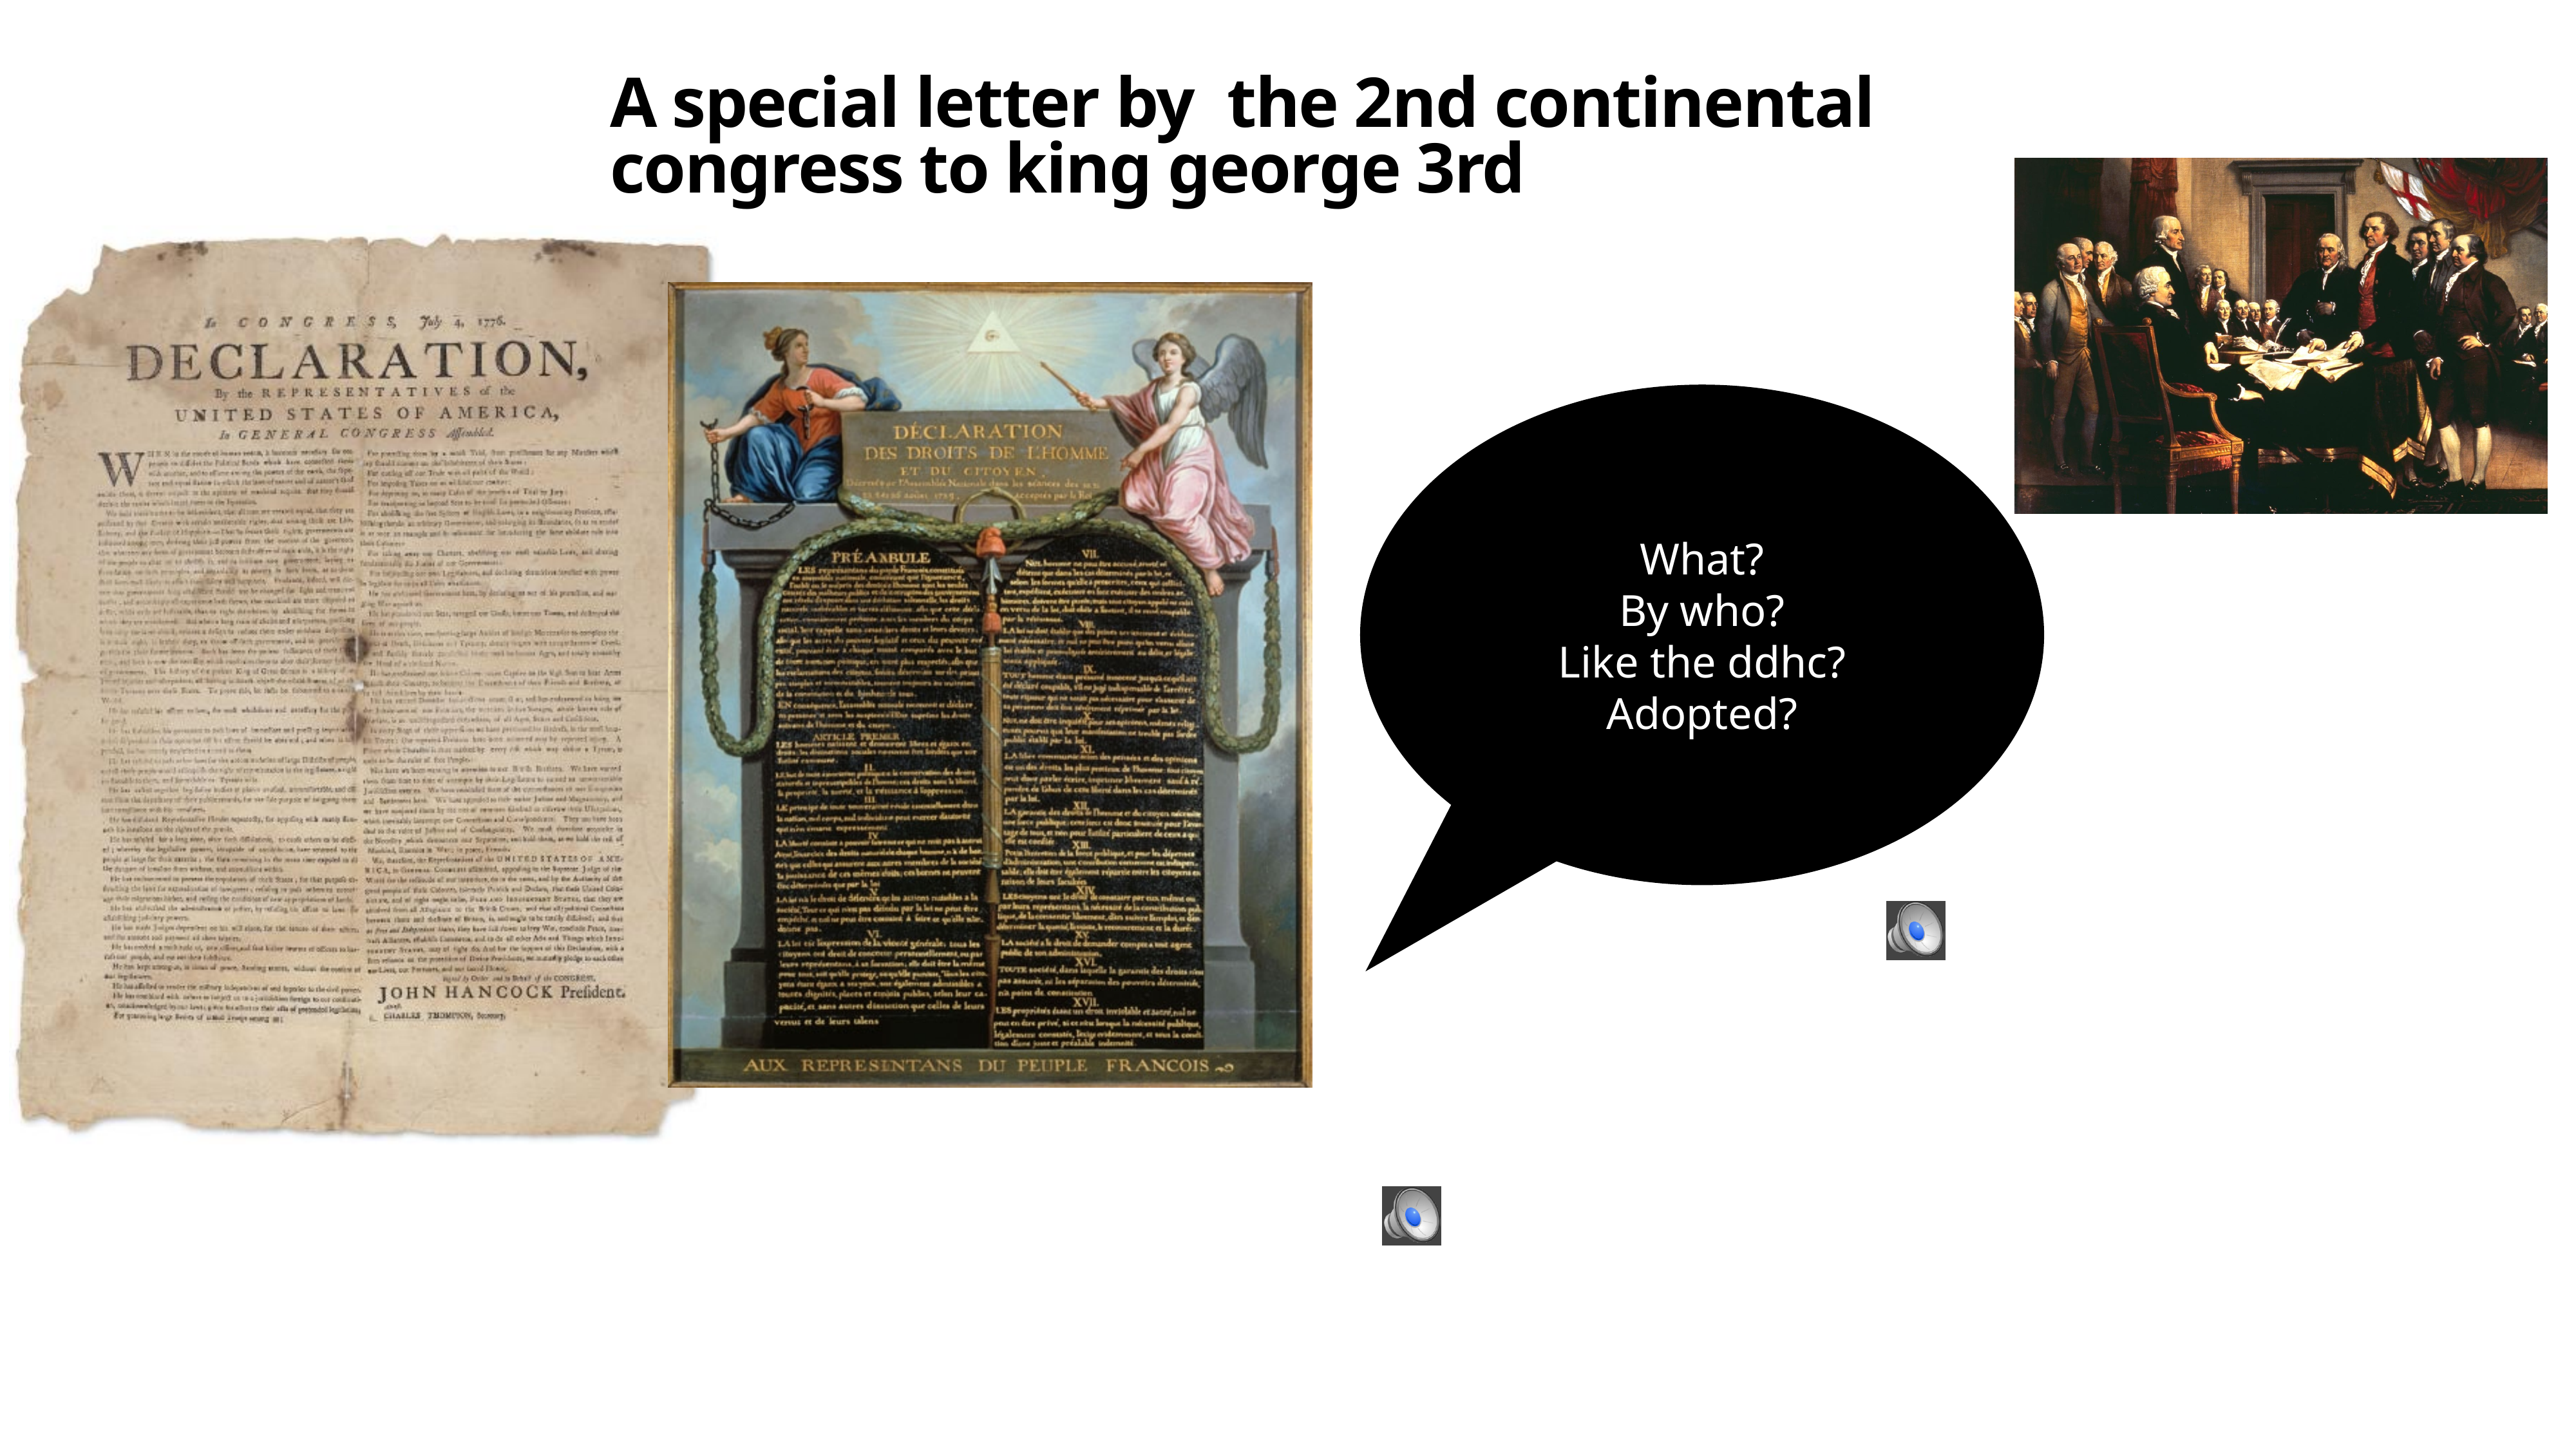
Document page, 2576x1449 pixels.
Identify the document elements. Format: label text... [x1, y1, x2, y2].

picture [1381, 1186, 1443, 1247]
picture [9, 225, 1312, 1144]
picture [1885, 900, 1946, 961]
title A special letter by the 2nd continental congress to king george 3rd [604, 50, 2172, 213]
picture [2014, 158, 2548, 514]
text_box What? By who? Like the ddhc? Adopted? [1359, 384, 2045, 972]
